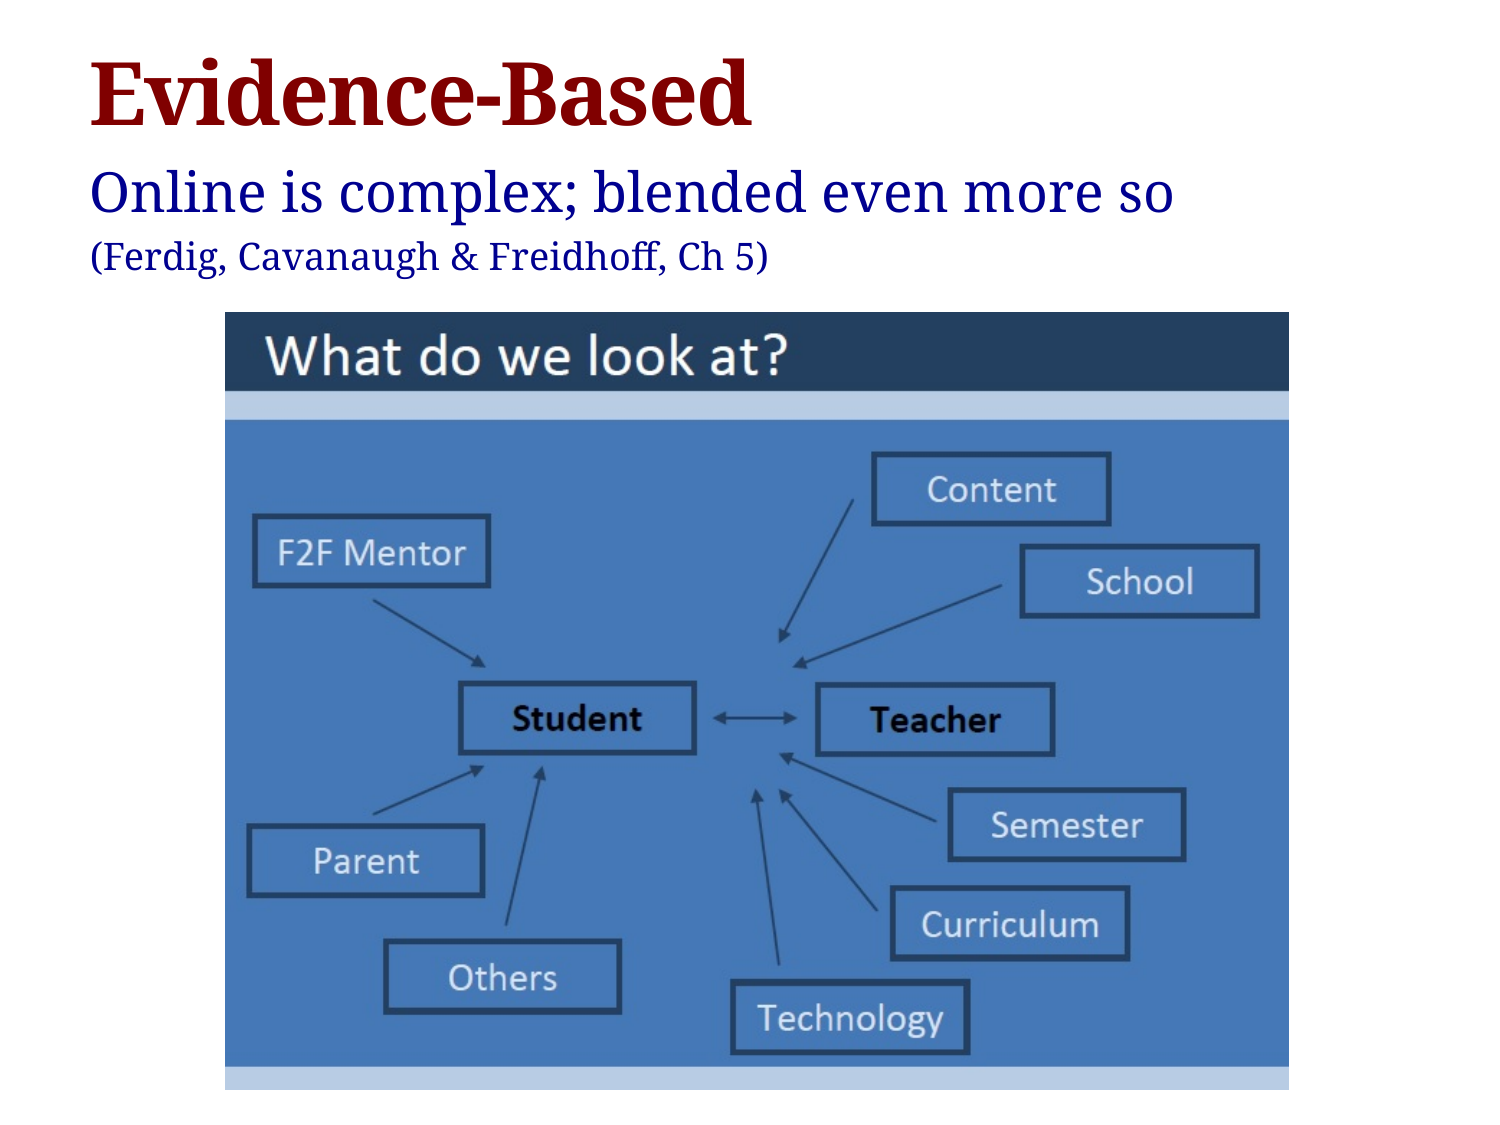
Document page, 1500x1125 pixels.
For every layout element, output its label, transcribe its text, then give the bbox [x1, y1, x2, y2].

title Evidence-Based [74, 24, 1425, 150]
picture [225, 312, 1289, 1090]
list Online is complex; blended even more so (Ferdig, Cavanaugh & Freidhoff, Ch 5) [75, 149, 1425, 288]
